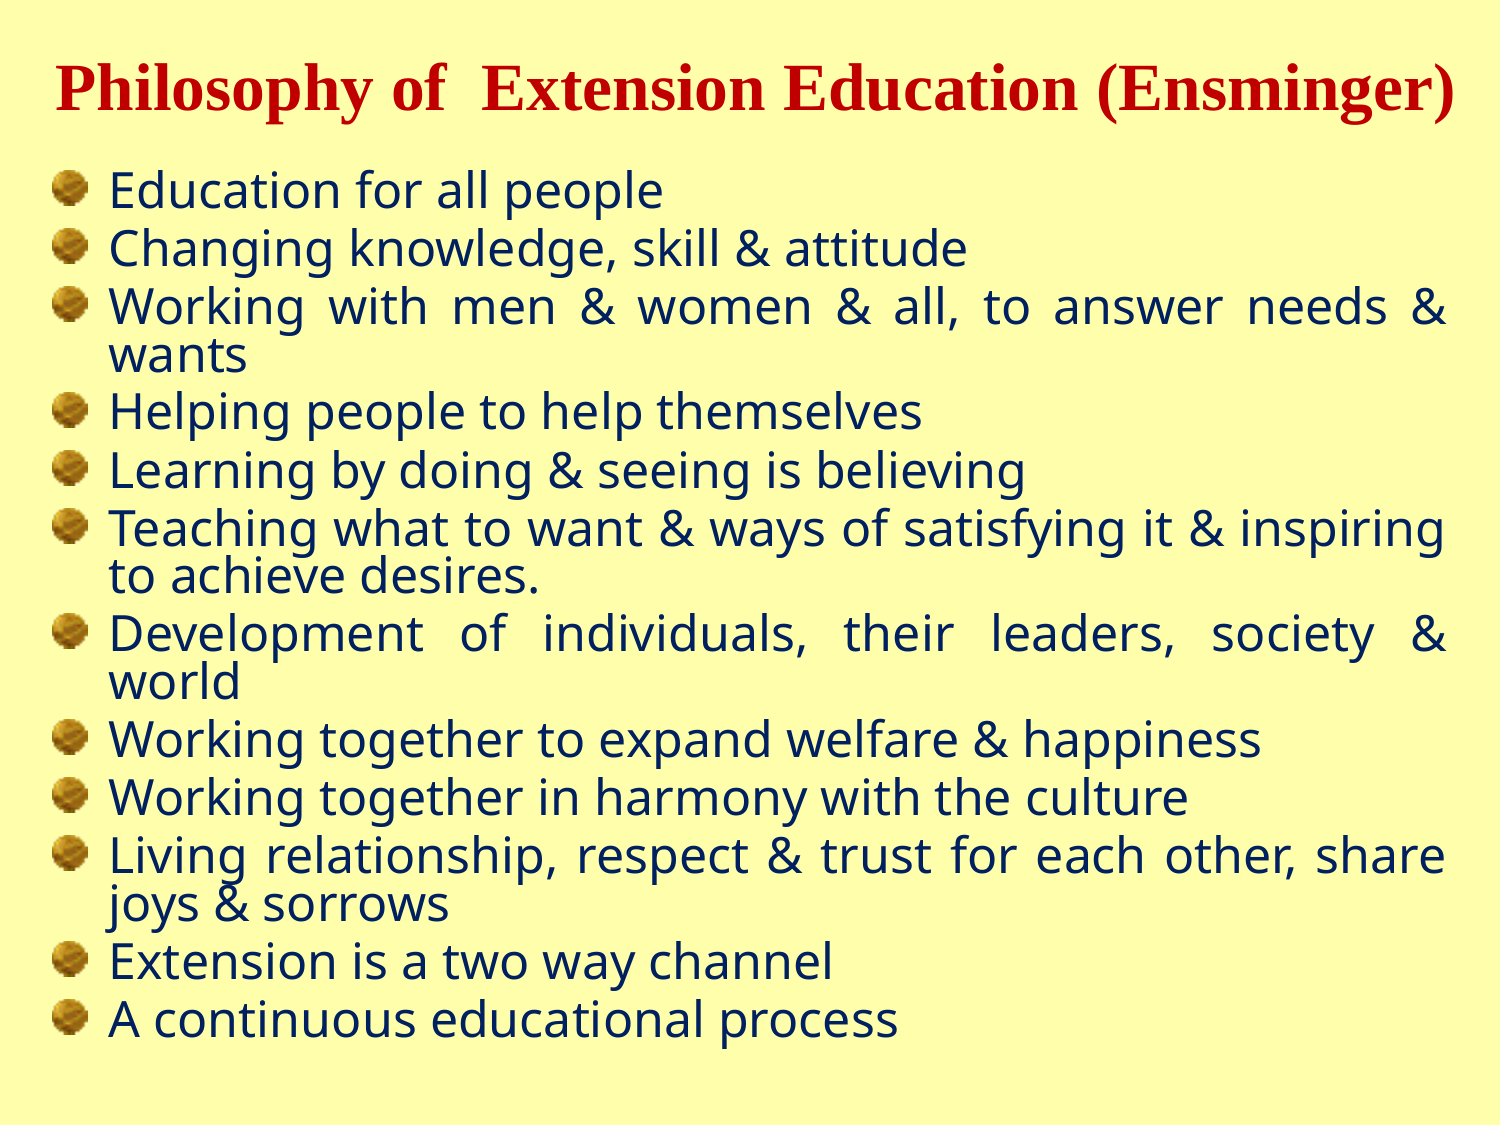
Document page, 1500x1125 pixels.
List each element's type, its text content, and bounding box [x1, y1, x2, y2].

title Philosophy of Extension Education (Ensminger) [37, 24, 1475, 143]
picture [52, 777, 88, 813]
picture [52, 719, 88, 755]
list Education for all people Changing knowledge, skill & attitude Working with men & women & all, to answer needs & wants Helping people to help themselves Learning by doing & seeing is believing Teaching what to want & ways of satisfying it & inspiring to achieve desires. Development of individuals, their leaders, society & world Working together to expand welfare & happiness Working together in harmony with the culture Living relationship, respect & trust for each other, share joys & sorrows Extension is a two way channel A continuous educational process [37, 162, 1463, 863]
picture [52, 999, 88, 1035]
picture [52, 392, 88, 428]
picture [52, 450, 88, 486]
picture [52, 613, 88, 649]
picture [52, 835, 88, 871]
picture [52, 228, 88, 264]
picture [52, 508, 88, 544]
picture [52, 170, 88, 206]
picture [52, 941, 88, 977]
picture [52, 286, 88, 322]
